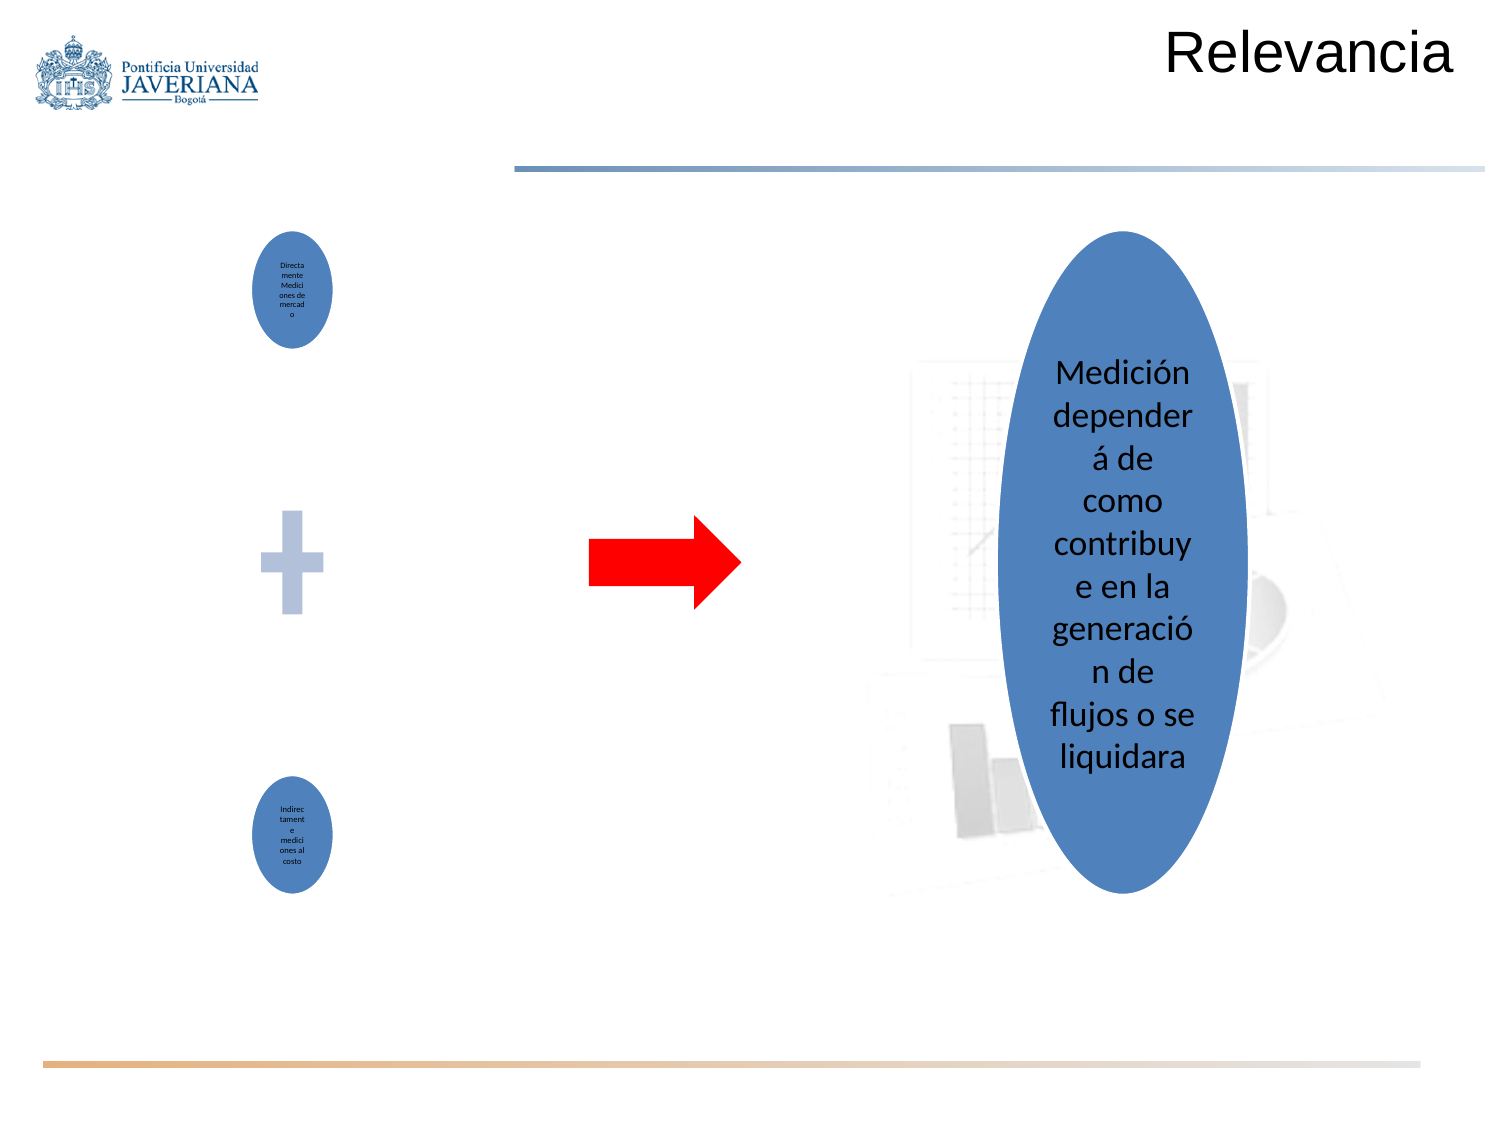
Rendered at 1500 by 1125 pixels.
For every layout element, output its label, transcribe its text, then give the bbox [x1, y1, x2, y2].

picture [35, 35, 258, 110]
text_box Relevancia [1149, 7, 1469, 92]
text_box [249, 228, 1251, 897]
